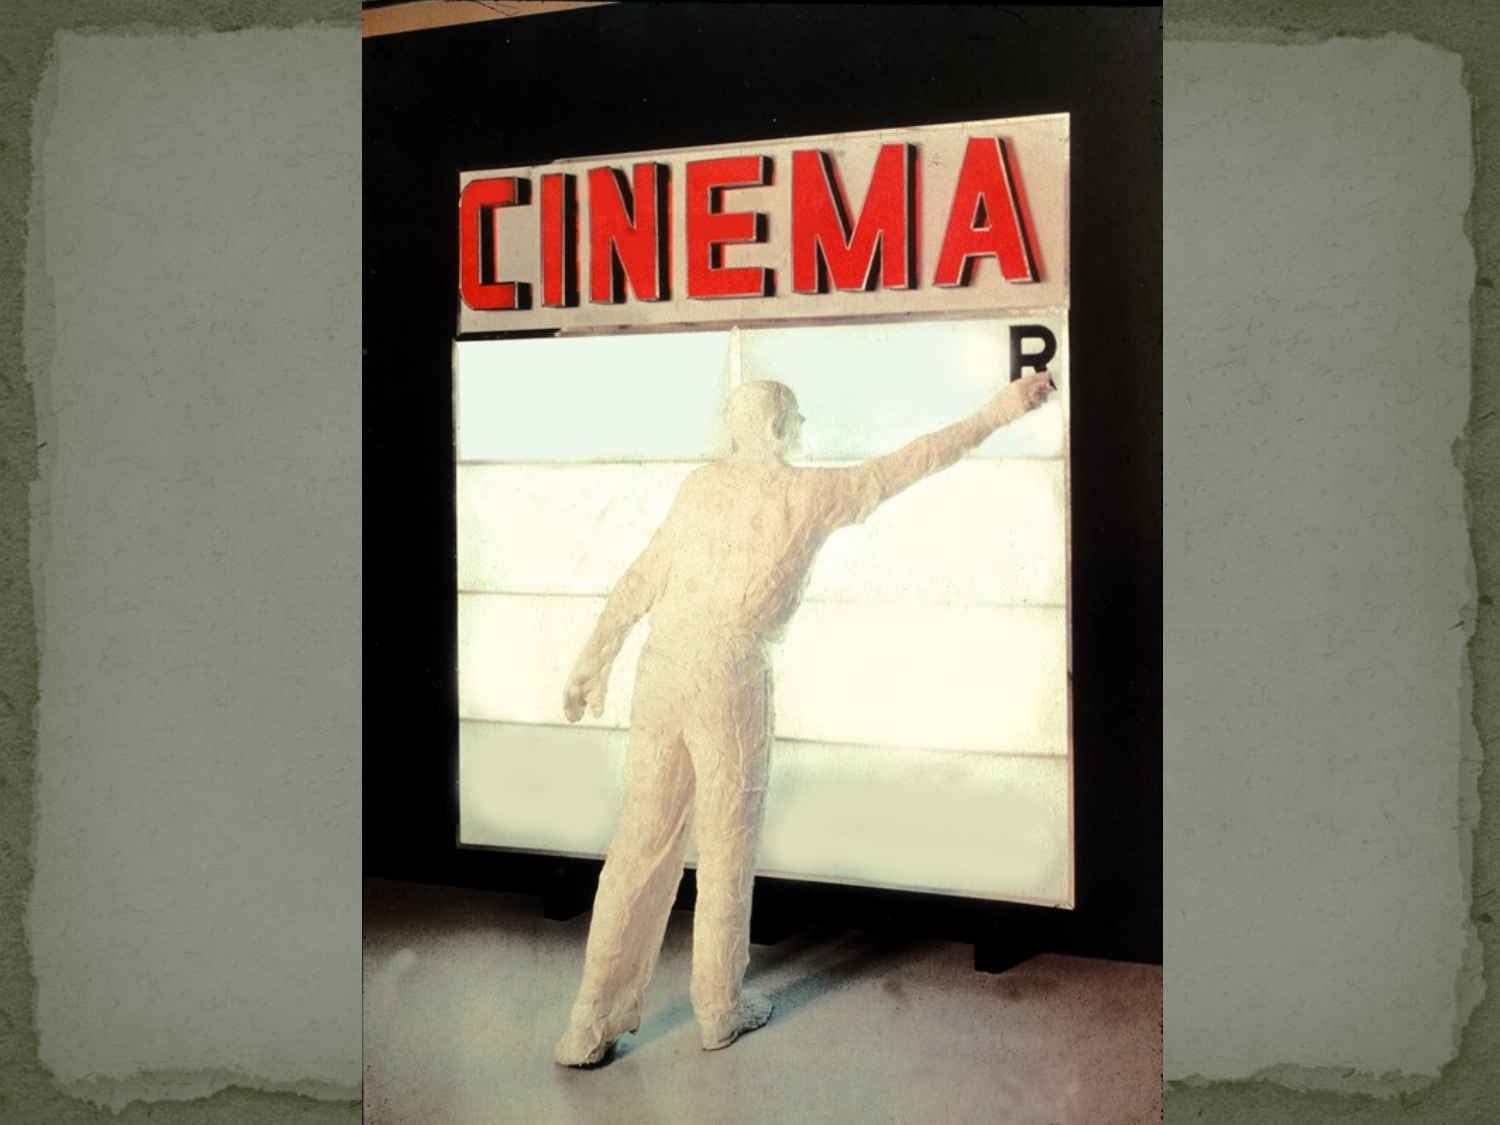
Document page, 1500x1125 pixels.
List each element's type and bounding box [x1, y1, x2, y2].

picture [362, 0, 1163, 1125]
